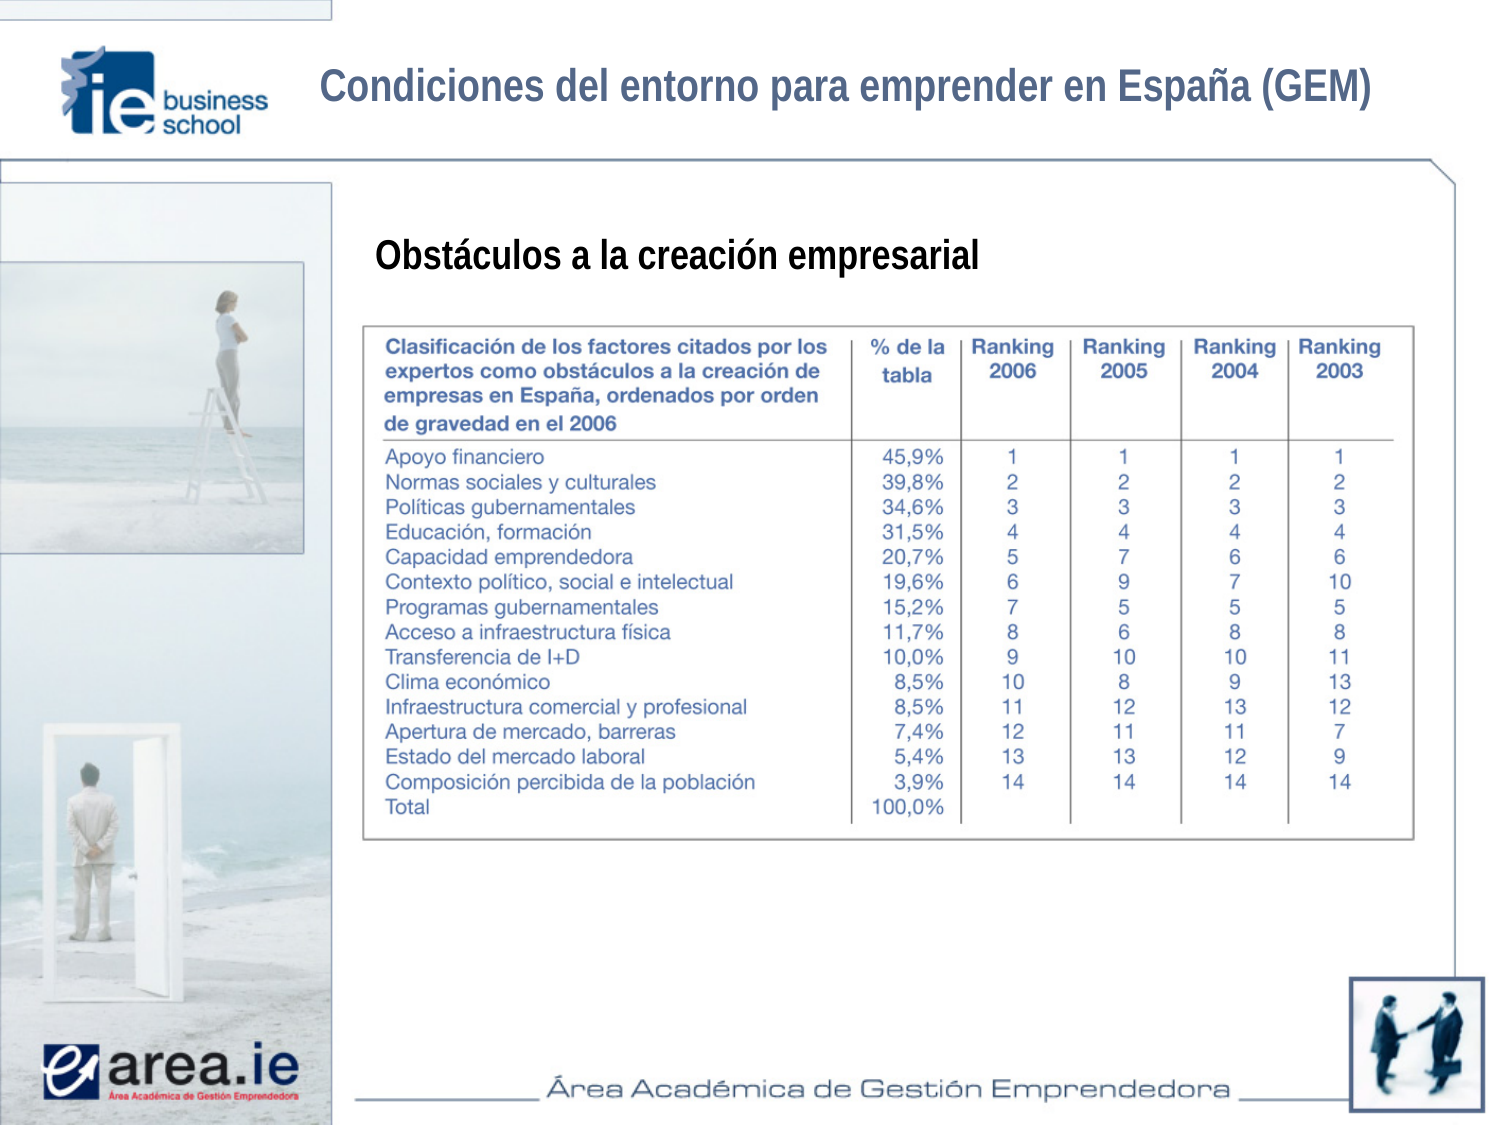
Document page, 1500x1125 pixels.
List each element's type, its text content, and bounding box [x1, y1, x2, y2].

list Obstáculos a la creación empresarial [359, 219, 1424, 1048]
picture [0, 0, 1500, 1125]
title Condiciones del entorno para emprender en España (GEM) [304, 30, 1448, 136]
